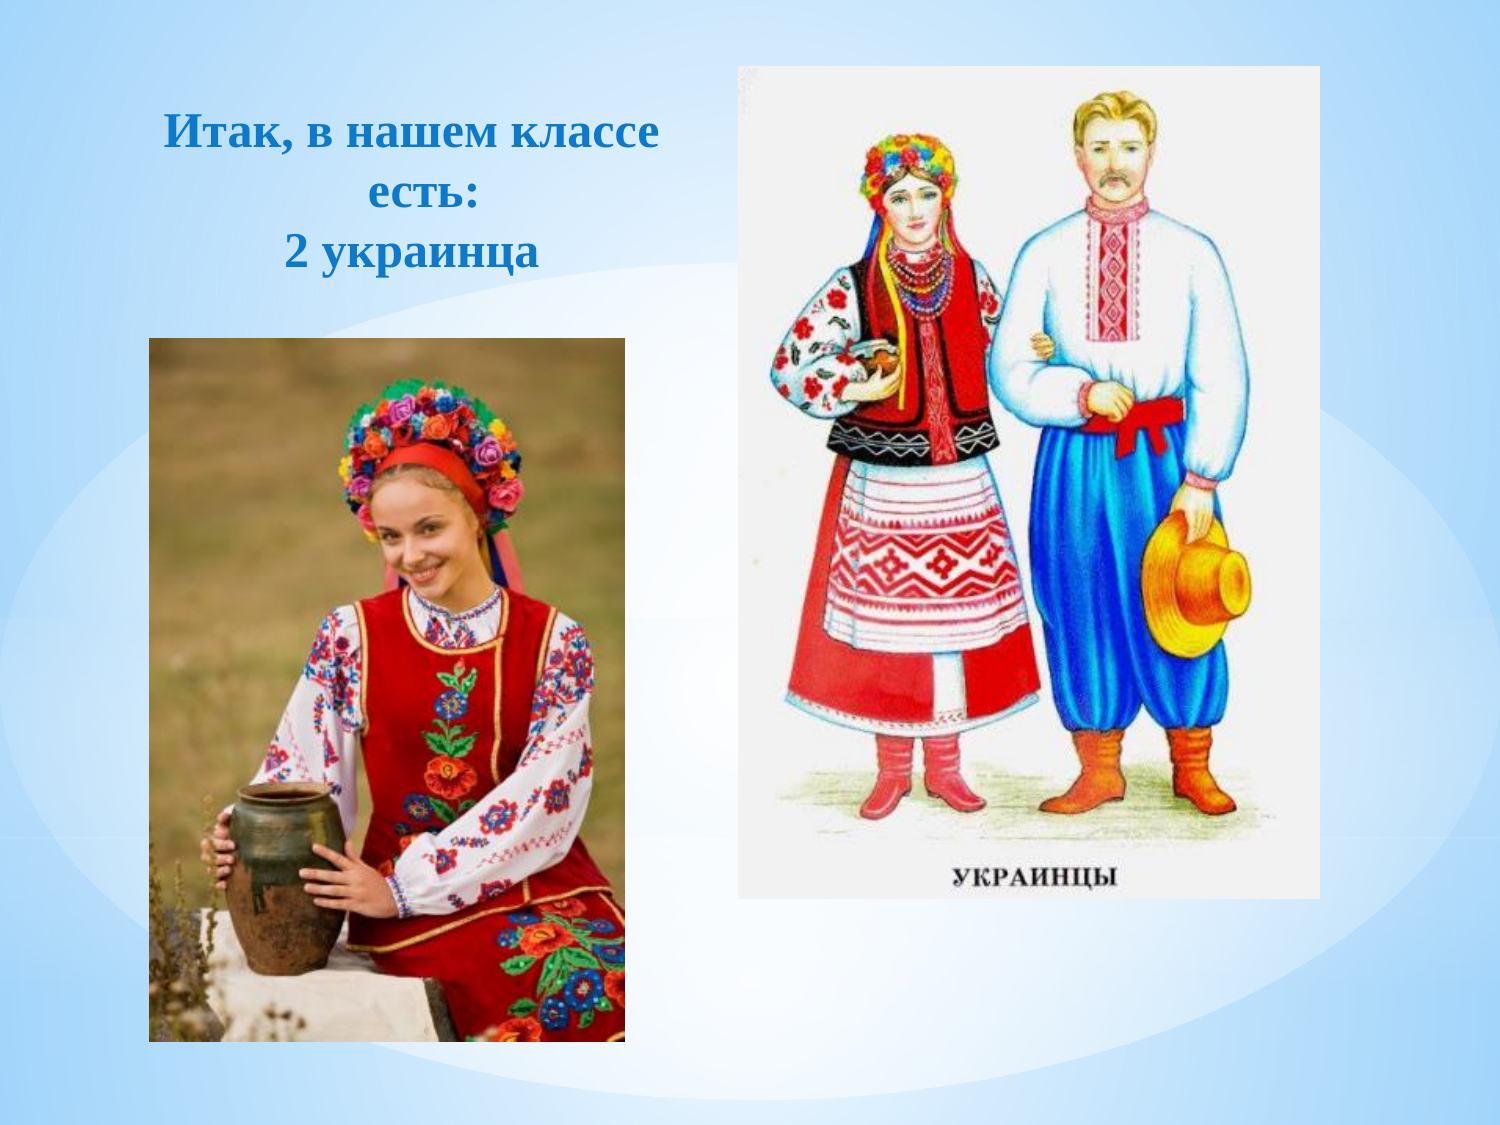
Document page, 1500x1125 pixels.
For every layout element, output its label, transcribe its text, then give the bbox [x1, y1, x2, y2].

picture [149, 337, 625, 1042]
picture [737, 66, 1320, 899]
text_box Итак, в нашем классе есть: 2 украинца [148, 89, 675, 285]
